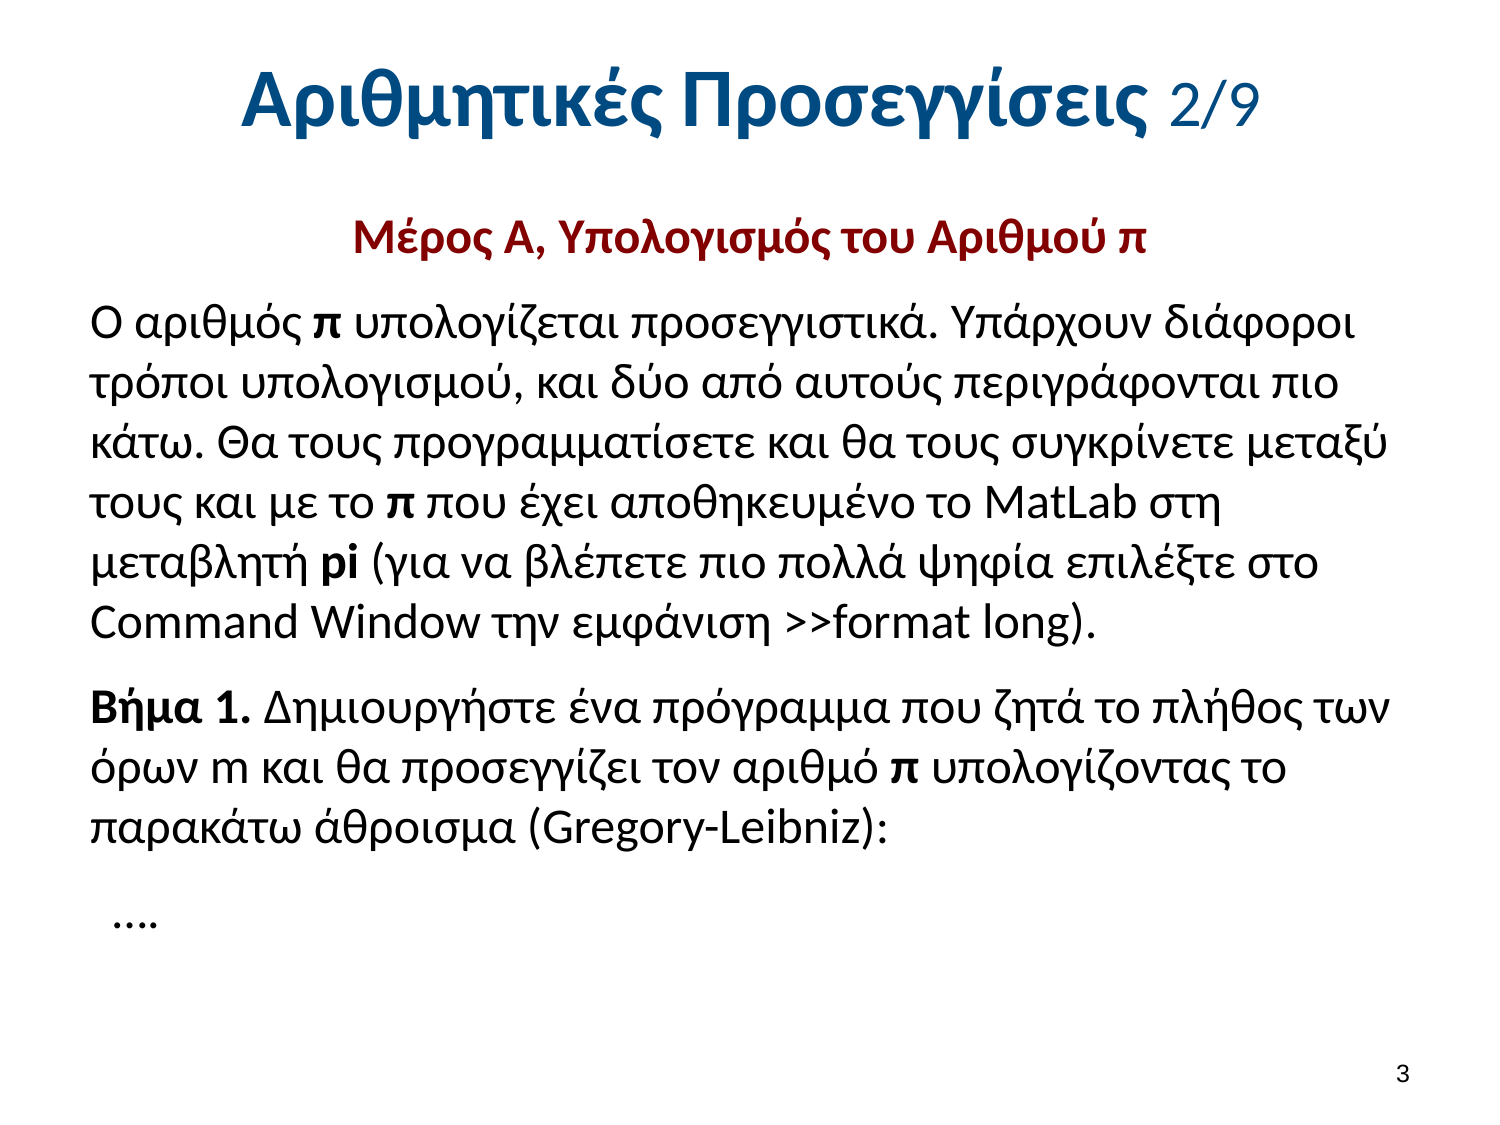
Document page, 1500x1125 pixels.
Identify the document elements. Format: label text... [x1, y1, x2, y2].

slide_number 2 [1074, 1042, 1425, 1103]
title Αριθμητικές Προσεγγίσεις 2/9 [76, 19, 1427, 169]
